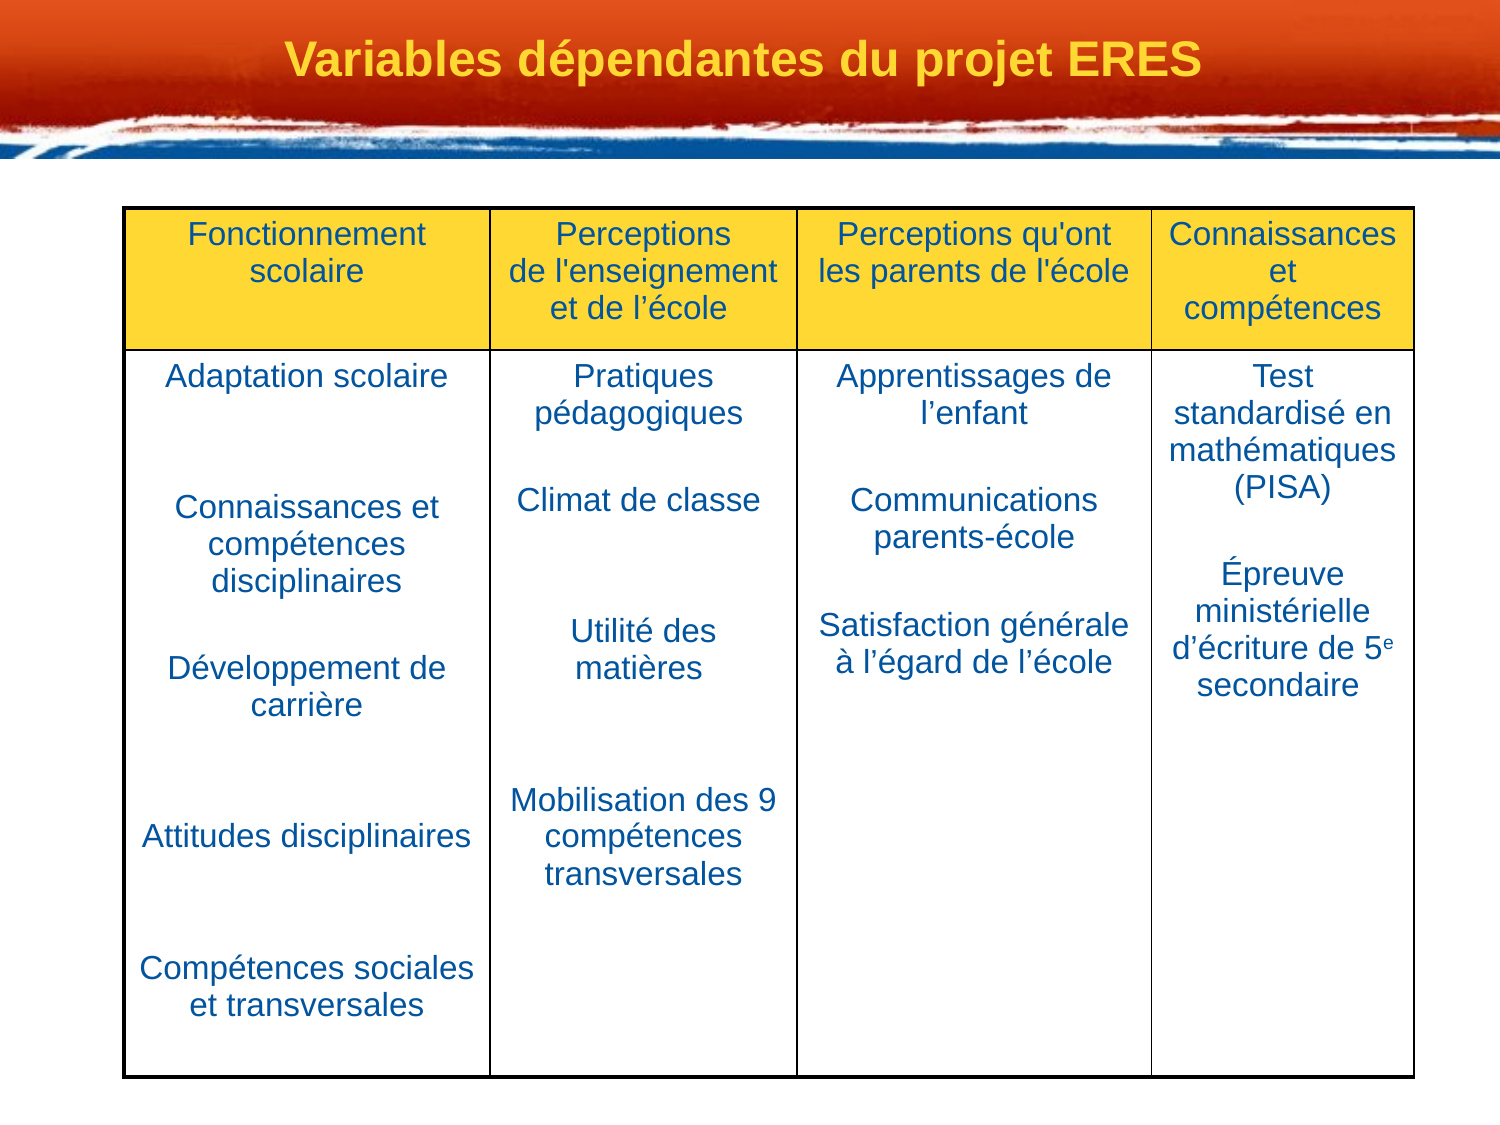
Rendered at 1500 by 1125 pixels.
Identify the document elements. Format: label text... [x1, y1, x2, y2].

table_header Perceptions de l'enseignement et de l’école [491, 210, 796, 349]
table_header Perceptions qu'ont les parents de l'école [798, 210, 1151, 349]
table_cell Adaptation scolaire Connaissances et compétences disciplinaires Développement de carrière Attitudes disciplinaires Compétences sociales et transversales [126, 351, 489, 1075]
table_cell Test standardisé en mathématiques (PISA) Épreuve ministérielle d’écriture de 5e secondaire [1152, 351, 1413, 1075]
table_header Connaissances et compétences [1152, 210, 1413, 349]
table_cell Pratiques pédagogiques Climat de classe Utilité des matières Mobilisation des 9 compétences transversales [491, 351, 796, 1075]
table_cell Apprentissages de l’enfant Communications parents-école Satisfaction générale à l’égard de l’école [798, 351, 1151, 1075]
picture [0, 0, 1500, 160]
table_header Fonctionnement scolaire [126, 210, 489, 349]
